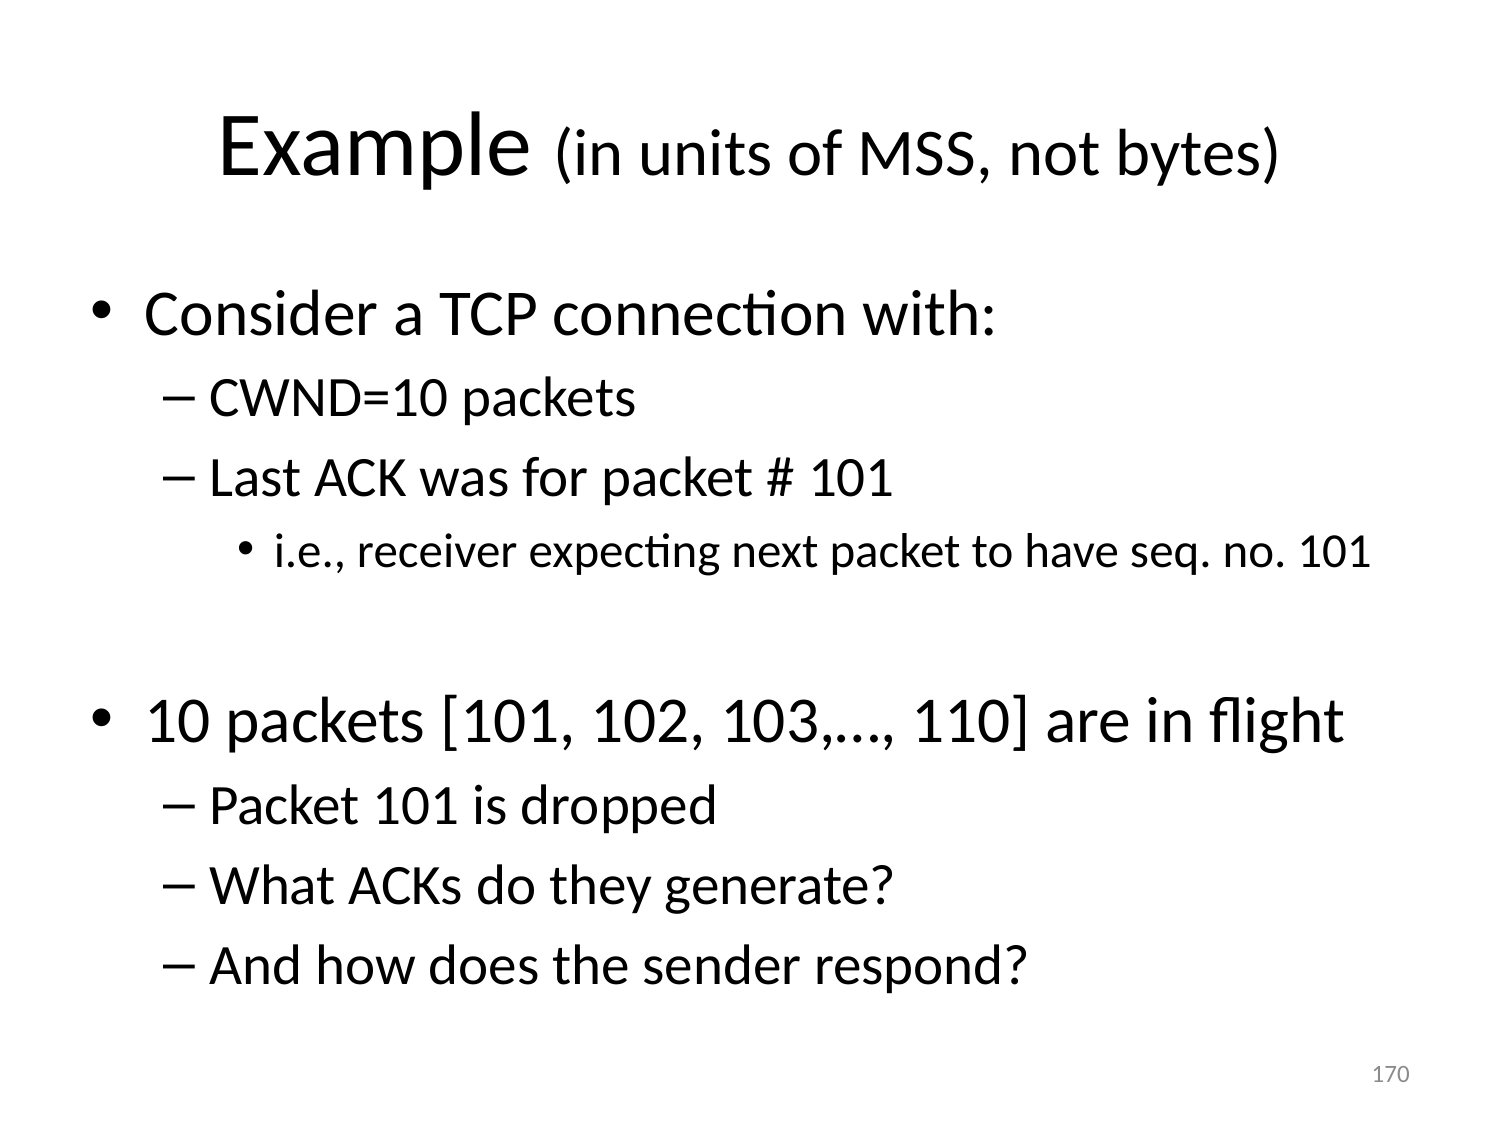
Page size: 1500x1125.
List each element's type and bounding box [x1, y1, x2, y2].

title [75, 45, 1425, 233]
slide_number [1074, 1042, 1425, 1103]
list [75, 262, 1425, 1005]
